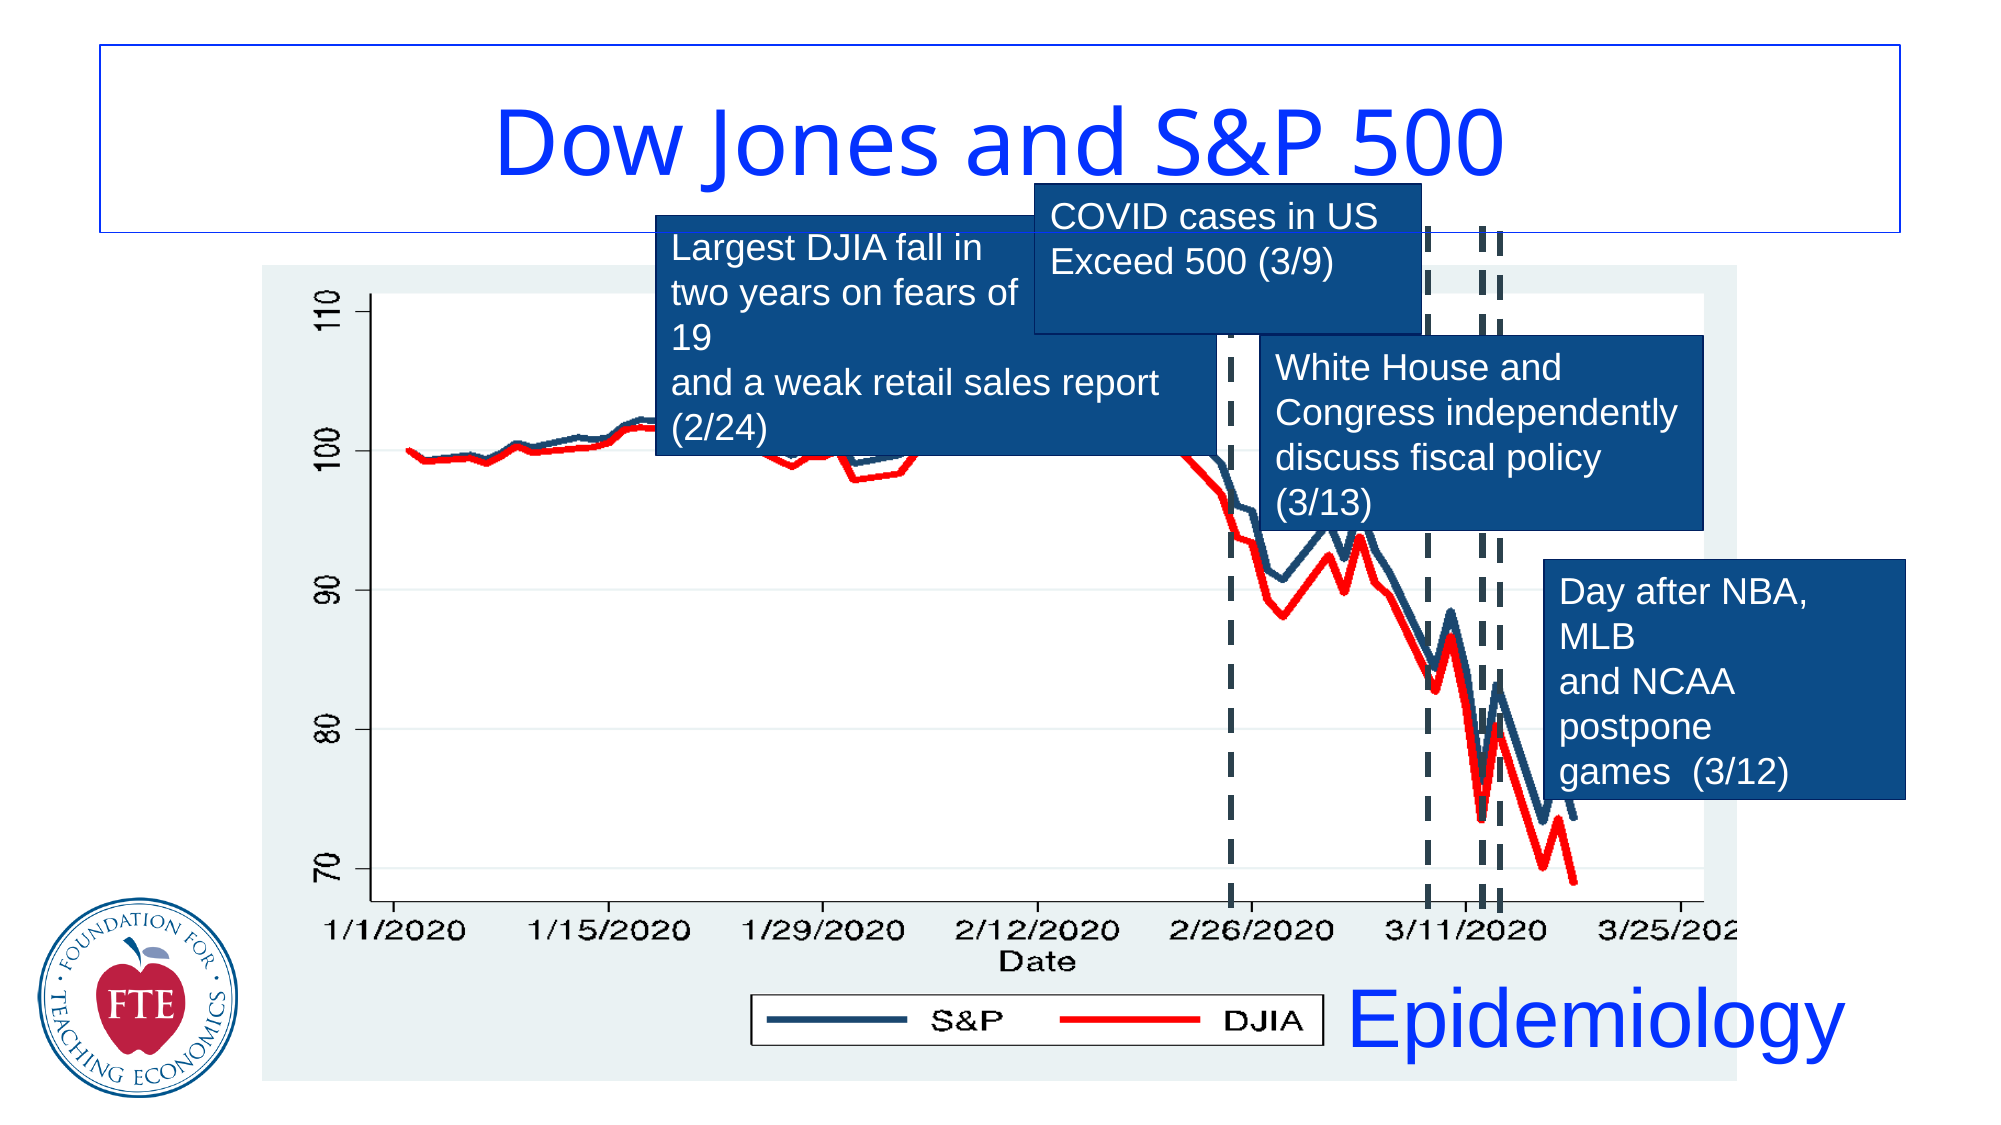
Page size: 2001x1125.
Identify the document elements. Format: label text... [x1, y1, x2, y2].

text_box Epidemiology [1744, 956, 2000, 1072]
title Dow Jones and S&P 500 [99, 45, 1900, 233]
text_box Day after NBA, MLB and NCAA postpone games (3/12) [1744, 559, 1906, 800]
text_box COVID cases in US Exceed 500 (3/9) [1034, 233, 1226, 263]
picture [262, 265, 1738, 1081]
text_box Largest DJIA fall in two years on fears of COVID-19 and a weak retail sales report (2/24) [655, 233, 1034, 263]
picture [37, 896, 238, 1098]
text_box COVID cases in US Exceed 500 (3/9) [1235, 233, 1422, 263]
